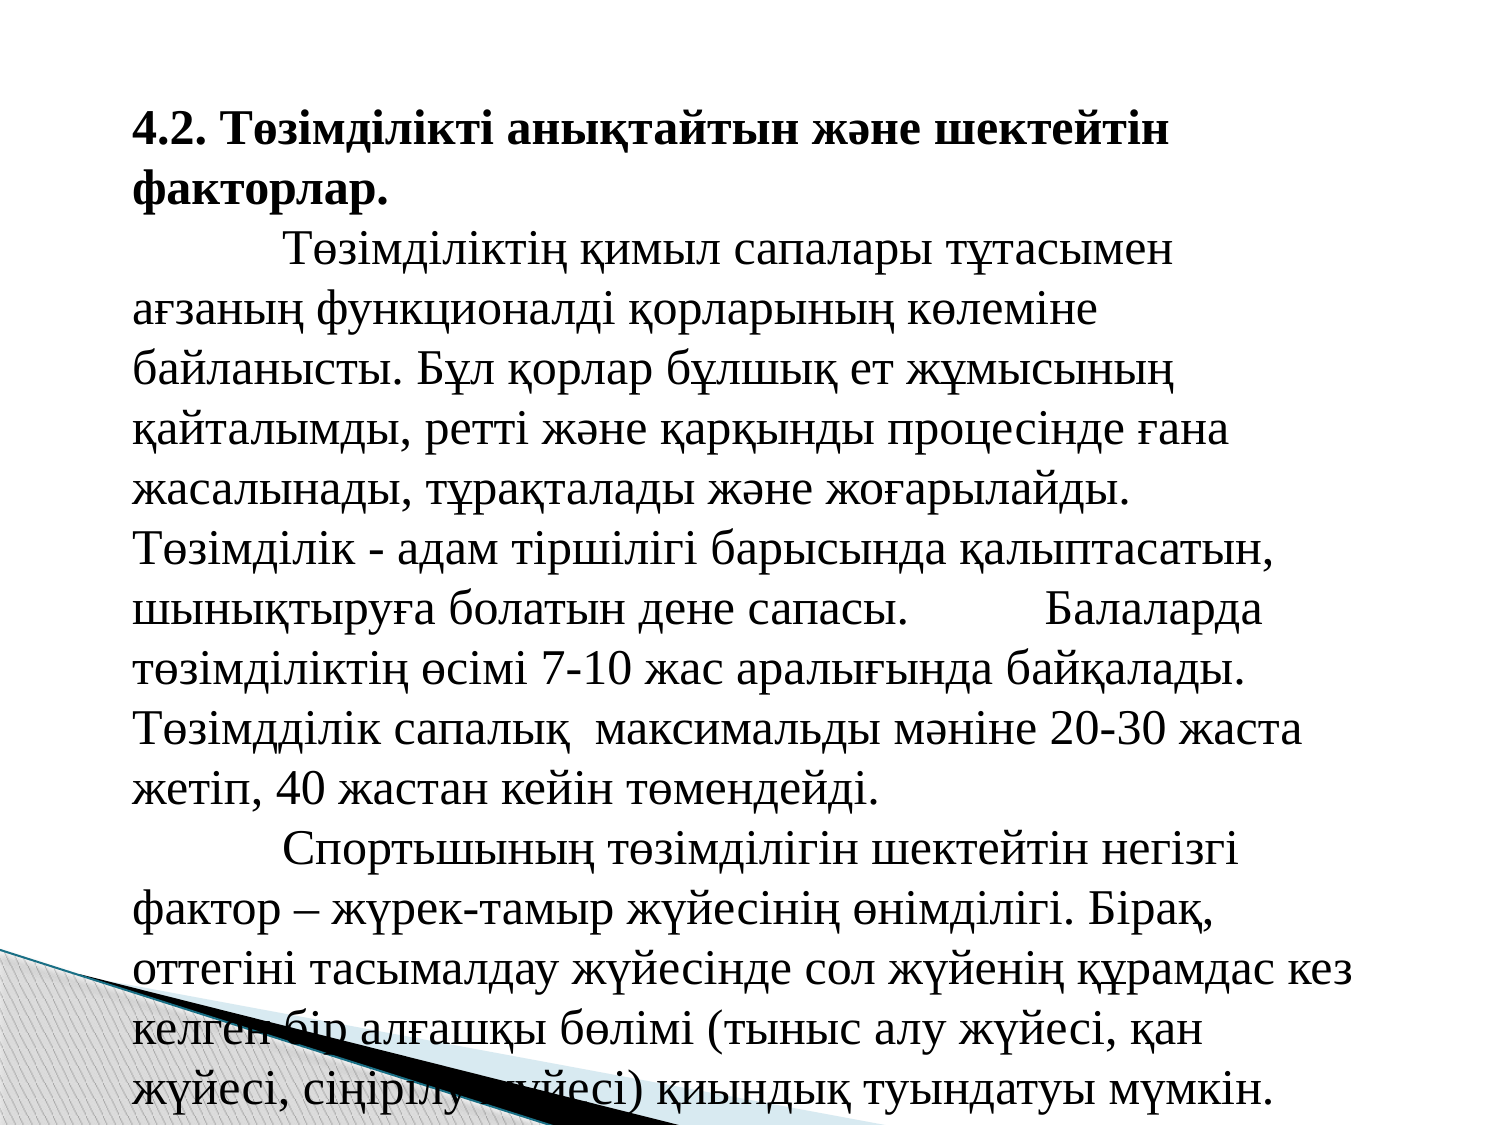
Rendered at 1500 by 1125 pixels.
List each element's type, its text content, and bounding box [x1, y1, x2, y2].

text_box 4.2. Төзімділікті анықтайтын және шектейтін факторлар. Төзімділіктің қимыл сапалары тұтасымен ағзаның функционалді қорларының көлеміне байланысты. Бұл қорлар бұлшық ет жұмысының қайталымды, ретті және қарқынды процесінде ғана жасалынады, тұрақталады және жоғарылайды. Төзімділік - адам тіршілігі барысында қалыптасатын, шынықтыруға болатын дене сапасы. Балаларда төзімділіктің өсімі 7-10 жас аралығында байқалады. Төзімдділік сапалық максимальды мәніне 20-30 жаста жетіп, 40 жастан кейін төмендейді. Спортьшының төзімділігін шектейтін негізгі фактор – жүрек-тамыр жүйесінің өнімділігі. Бірақ, оттегіні тасымалдау жүйесінде сол жүйенің құрамдас кез келген бір алғашқы бөлімі (тыныс алу жүйесі, қан жүйесі, сіңірілу жүйесі) қиындық туындатуы мүмкін. [117, 87, 1372, 1125]
